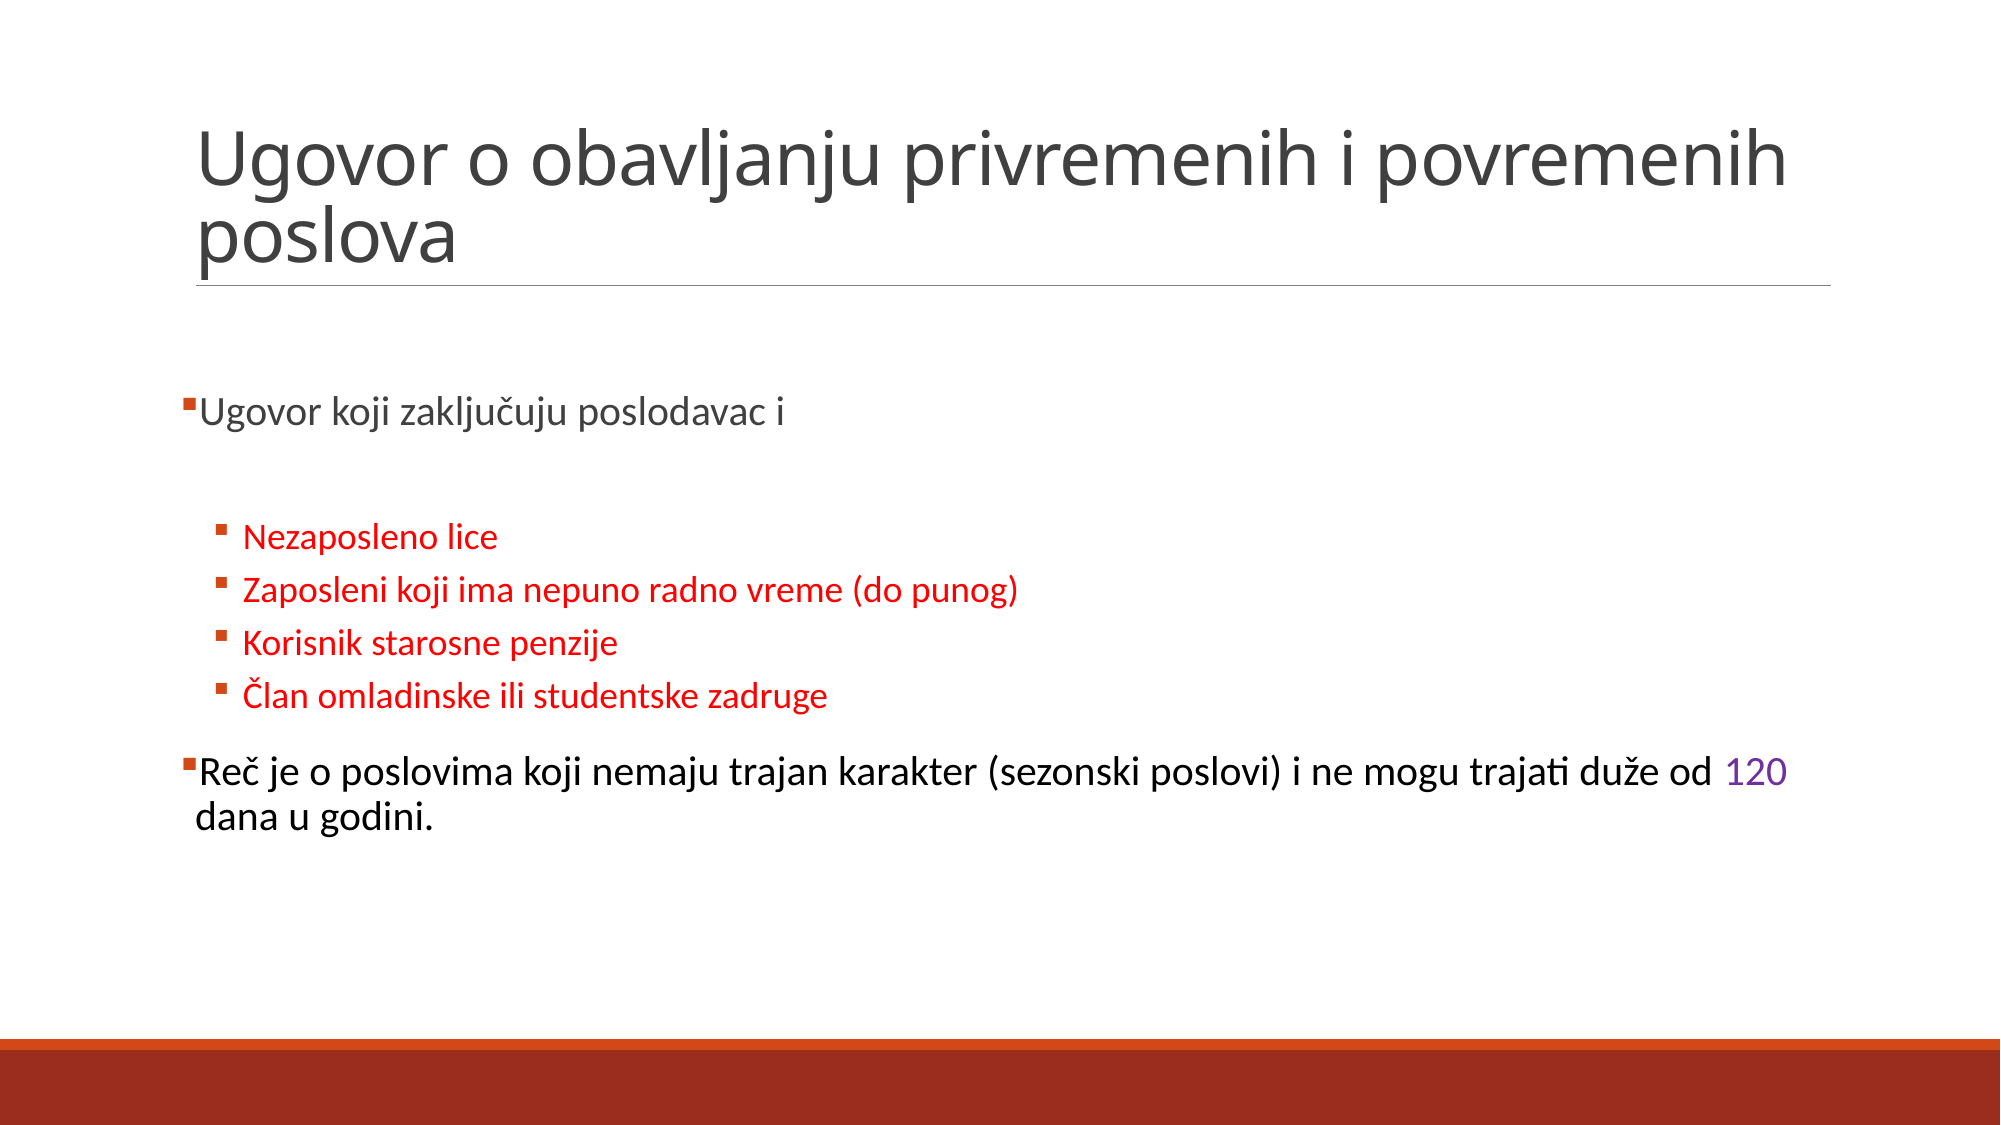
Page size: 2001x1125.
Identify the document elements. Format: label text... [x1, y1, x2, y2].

list Ugovor koji zaključuju poslodavac i Nezaposleno lice Zaposleni koji ima nepuno radno vreme (do punog) Korisnik starosne penzije Član omladinske ili studentske zadruge Reč je o poslovima koji nemaju trajan karakter (sezonski poslovi) i ne mogu trajati duže od 120 dana u godini. [180, 302, 1830, 963]
title Ugovor o obavljanju privremenih i povremenih poslova [180, 47, 1830, 285]
